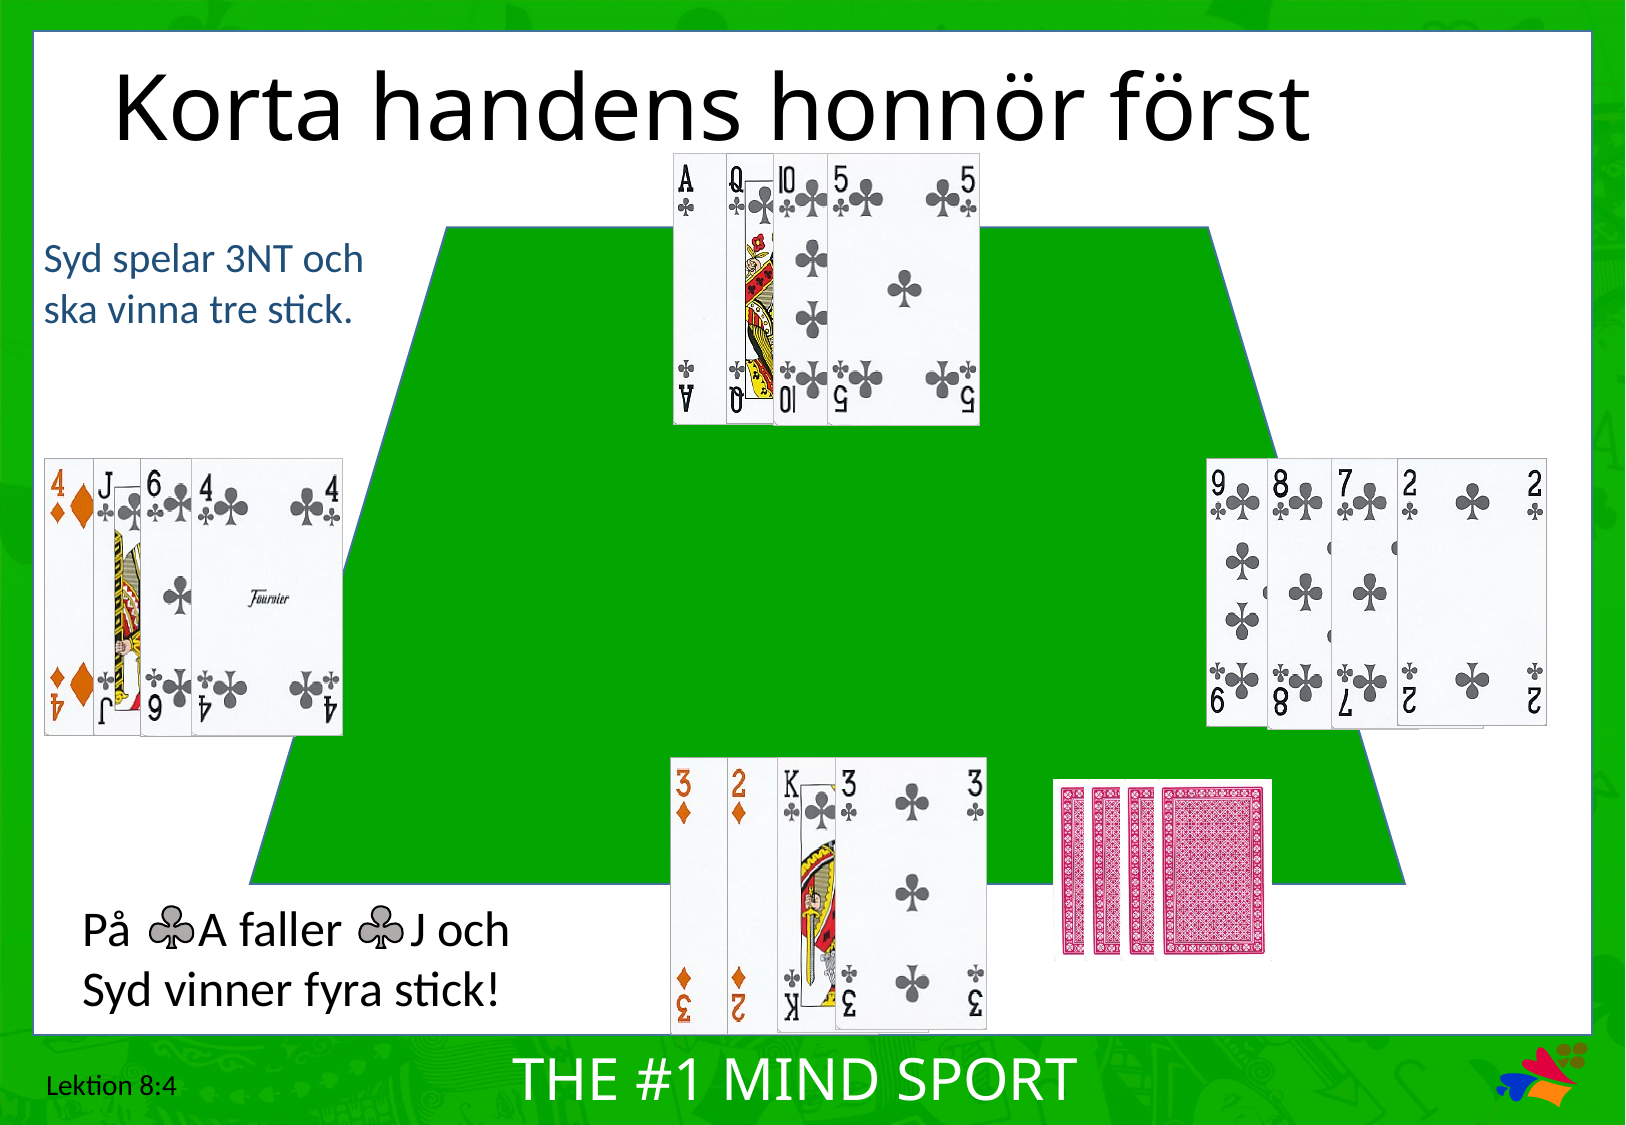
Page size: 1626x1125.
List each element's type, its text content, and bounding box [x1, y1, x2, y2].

text_box [248, 226, 1407, 885]
title Korta handens honnör först [96, 49, 1499, 172]
text_box Syd spelar 3NT och ska vinna tre stick. [28, 224, 397, 339]
picture [0, 0, 1626, 1125]
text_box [67, 889, 554, 1026]
